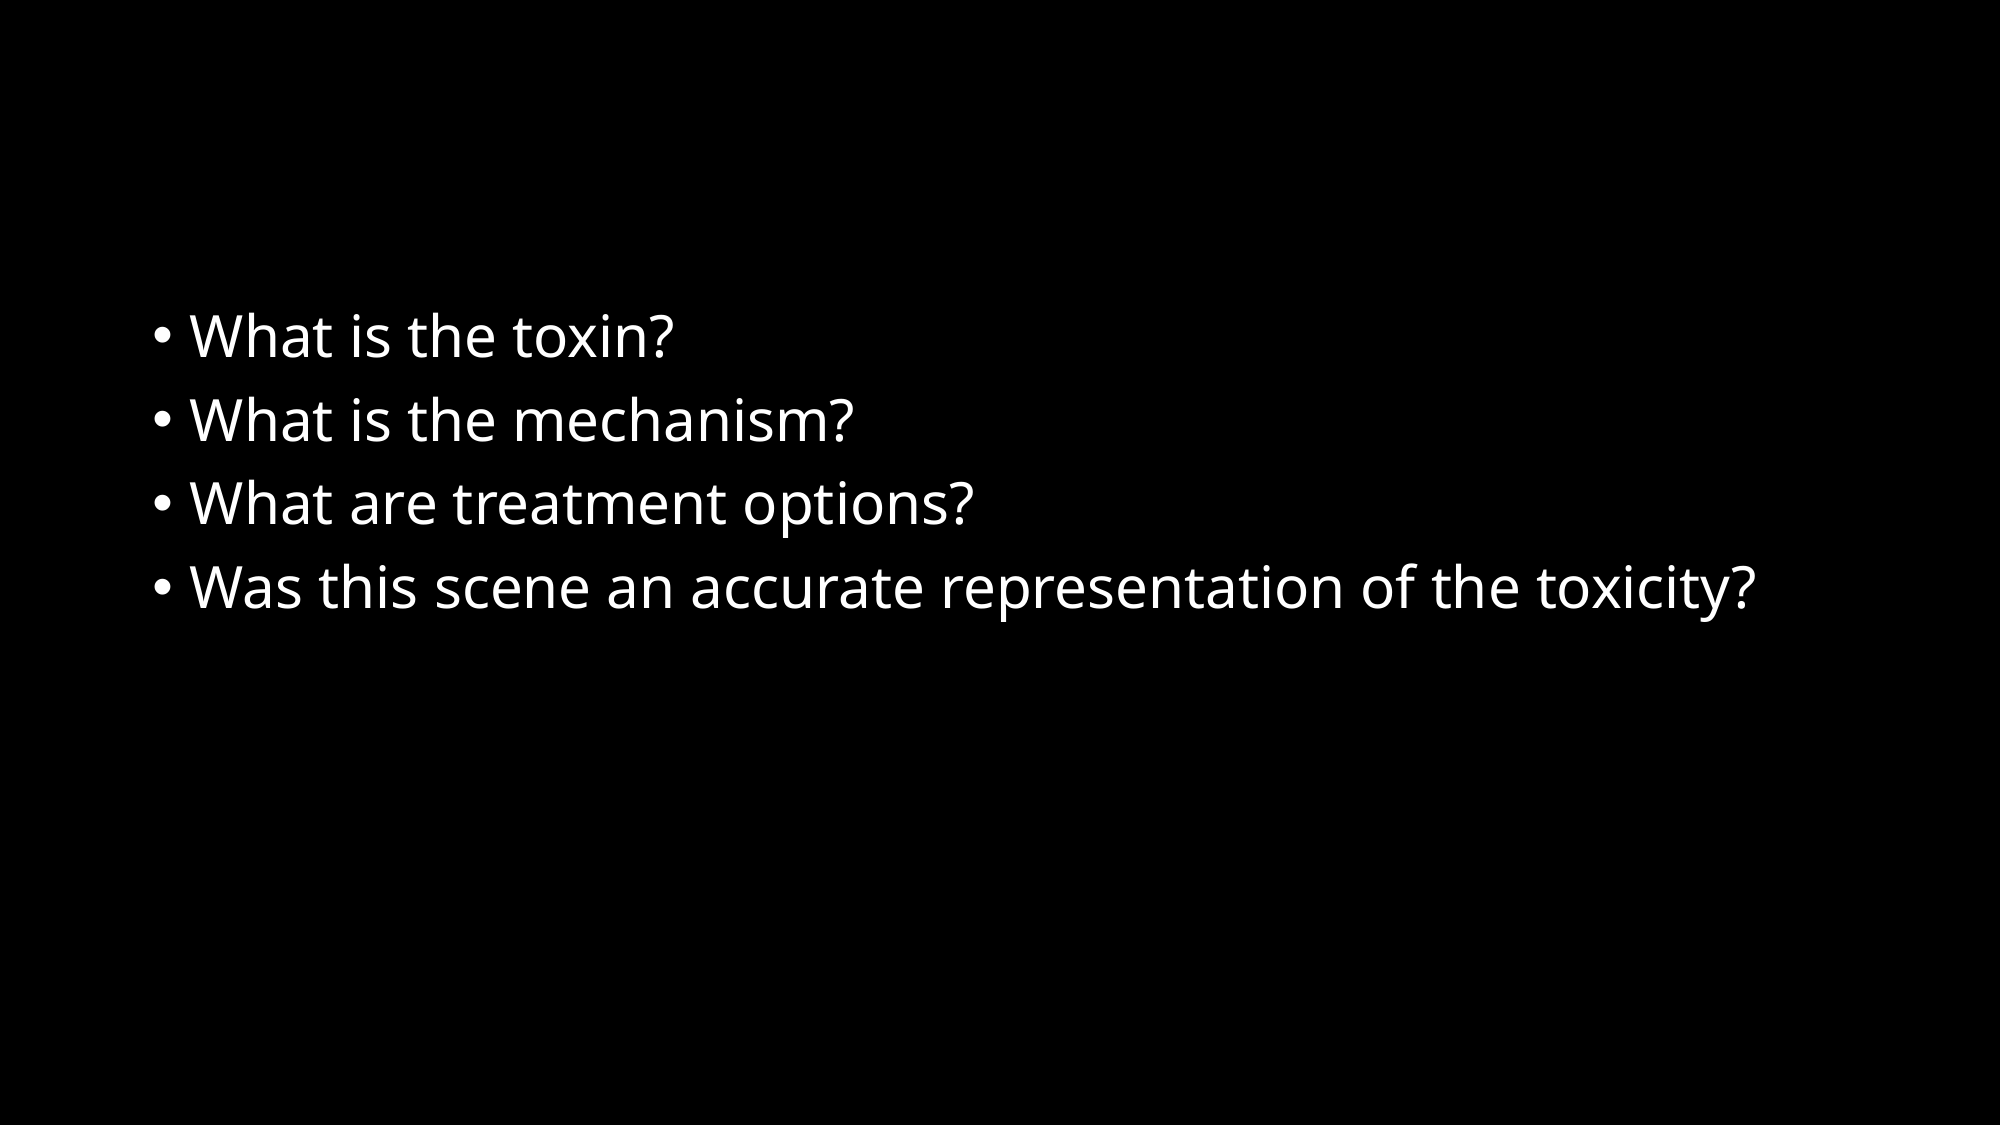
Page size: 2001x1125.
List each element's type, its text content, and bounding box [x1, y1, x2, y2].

list What is the toxin? What is the mechanism? What are treatment options? Was this scene an accurate representation of the toxicity? [137, 299, 1863, 1014]
